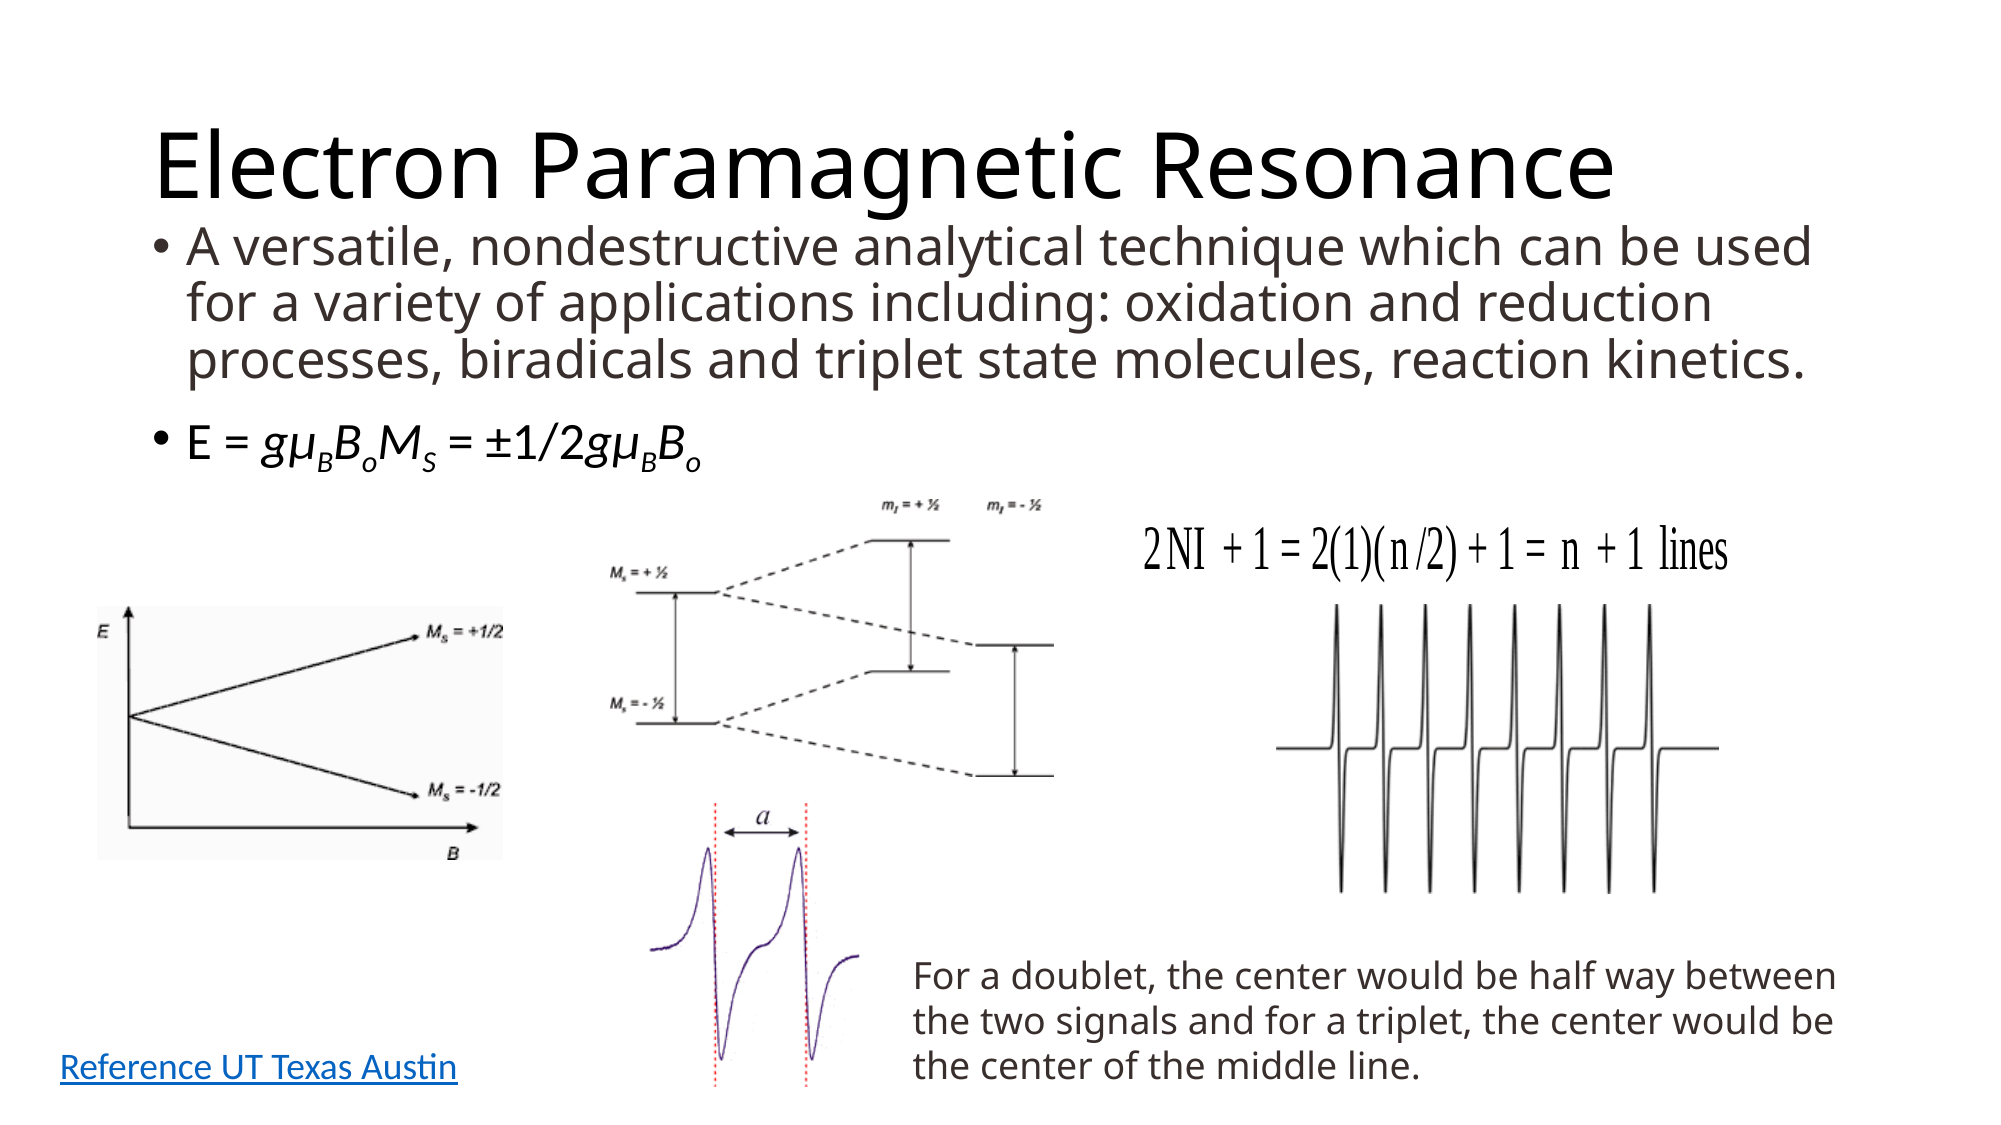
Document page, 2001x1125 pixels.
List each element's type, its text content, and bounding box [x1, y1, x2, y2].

picture [647, 802, 863, 1087]
picture [610, 499, 1054, 778]
list A versatile, nondestructive analytical technique which can be used for a variety of applications including: oxidation and reduction processes, biradicals and triplet state molecules, reaction kinetics. E = gμBBoMS = ±1/2gμBBo [137, 212, 1863, 510]
text_box For a doublet, the center would be half way between the two signals and for a triplet, the center would be the center of the middle line. [897, 944, 1898, 1095]
picture [97, 606, 503, 860]
picture [1276, 604, 1719, 894]
text_box Reference UT Texas Austin [45, 1034, 473, 1095]
title Electron Paramagnetic Resonance [137, 59, 1863, 212]
